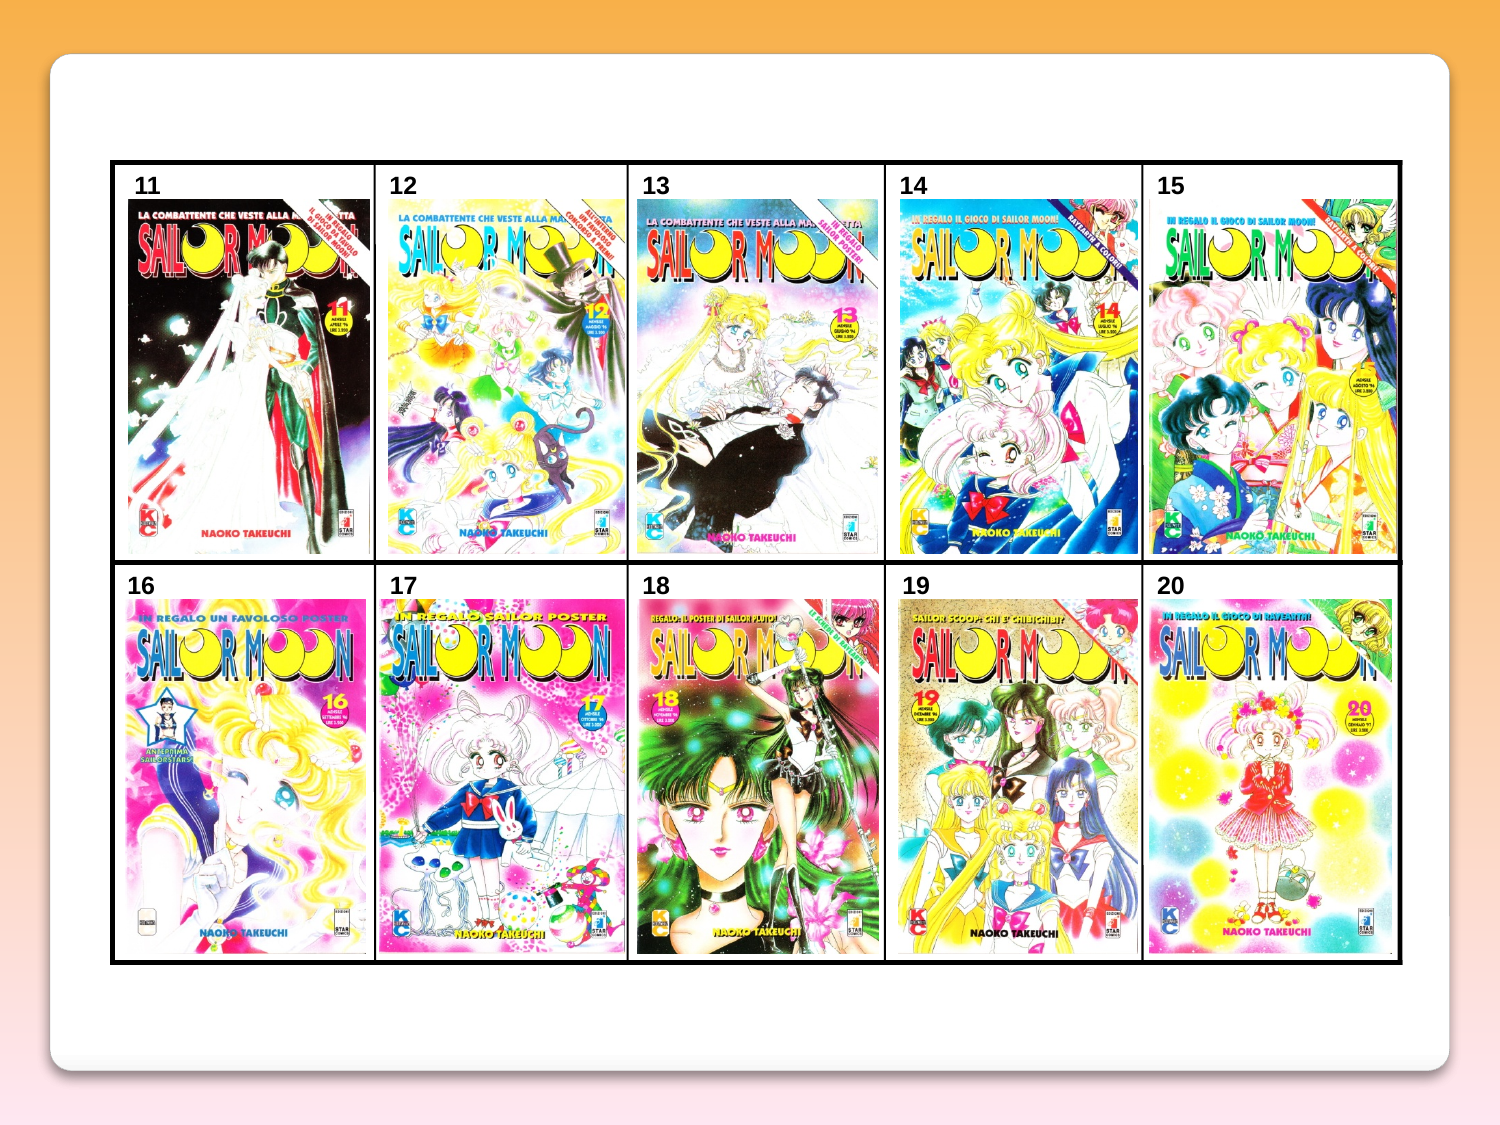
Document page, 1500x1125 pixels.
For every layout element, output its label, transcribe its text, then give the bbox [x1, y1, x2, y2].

text_box 18 [628, 563, 884, 603]
text_box 16 [113, 563, 375, 962]
text_box 17 [376, 563, 627, 601]
picture [1149, 199, 1397, 554]
picture [637, 599, 880, 954]
picture [1091, 550, 1103, 554]
picture [992, 215, 999, 224]
picture [379, 599, 626, 954]
text_box 15 [1143, 163, 1399, 202]
picture [124, 599, 367, 954]
text_box 20 [1145, 563, 1400, 962]
picture [899, 199, 1139, 554]
picture [637, 199, 878, 554]
text_box 14 [885, 163, 1142, 562]
text_box 19 [887, 563, 1142, 962]
picture [388, 199, 626, 554]
picture [128, 199, 371, 554]
picture [898, 599, 1138, 954]
text_box 13 [628, 163, 884, 204]
text_box 11 [113, 163, 374, 562]
text_box 12 [375, 163, 627, 562]
picture [1149, 599, 1392, 954]
